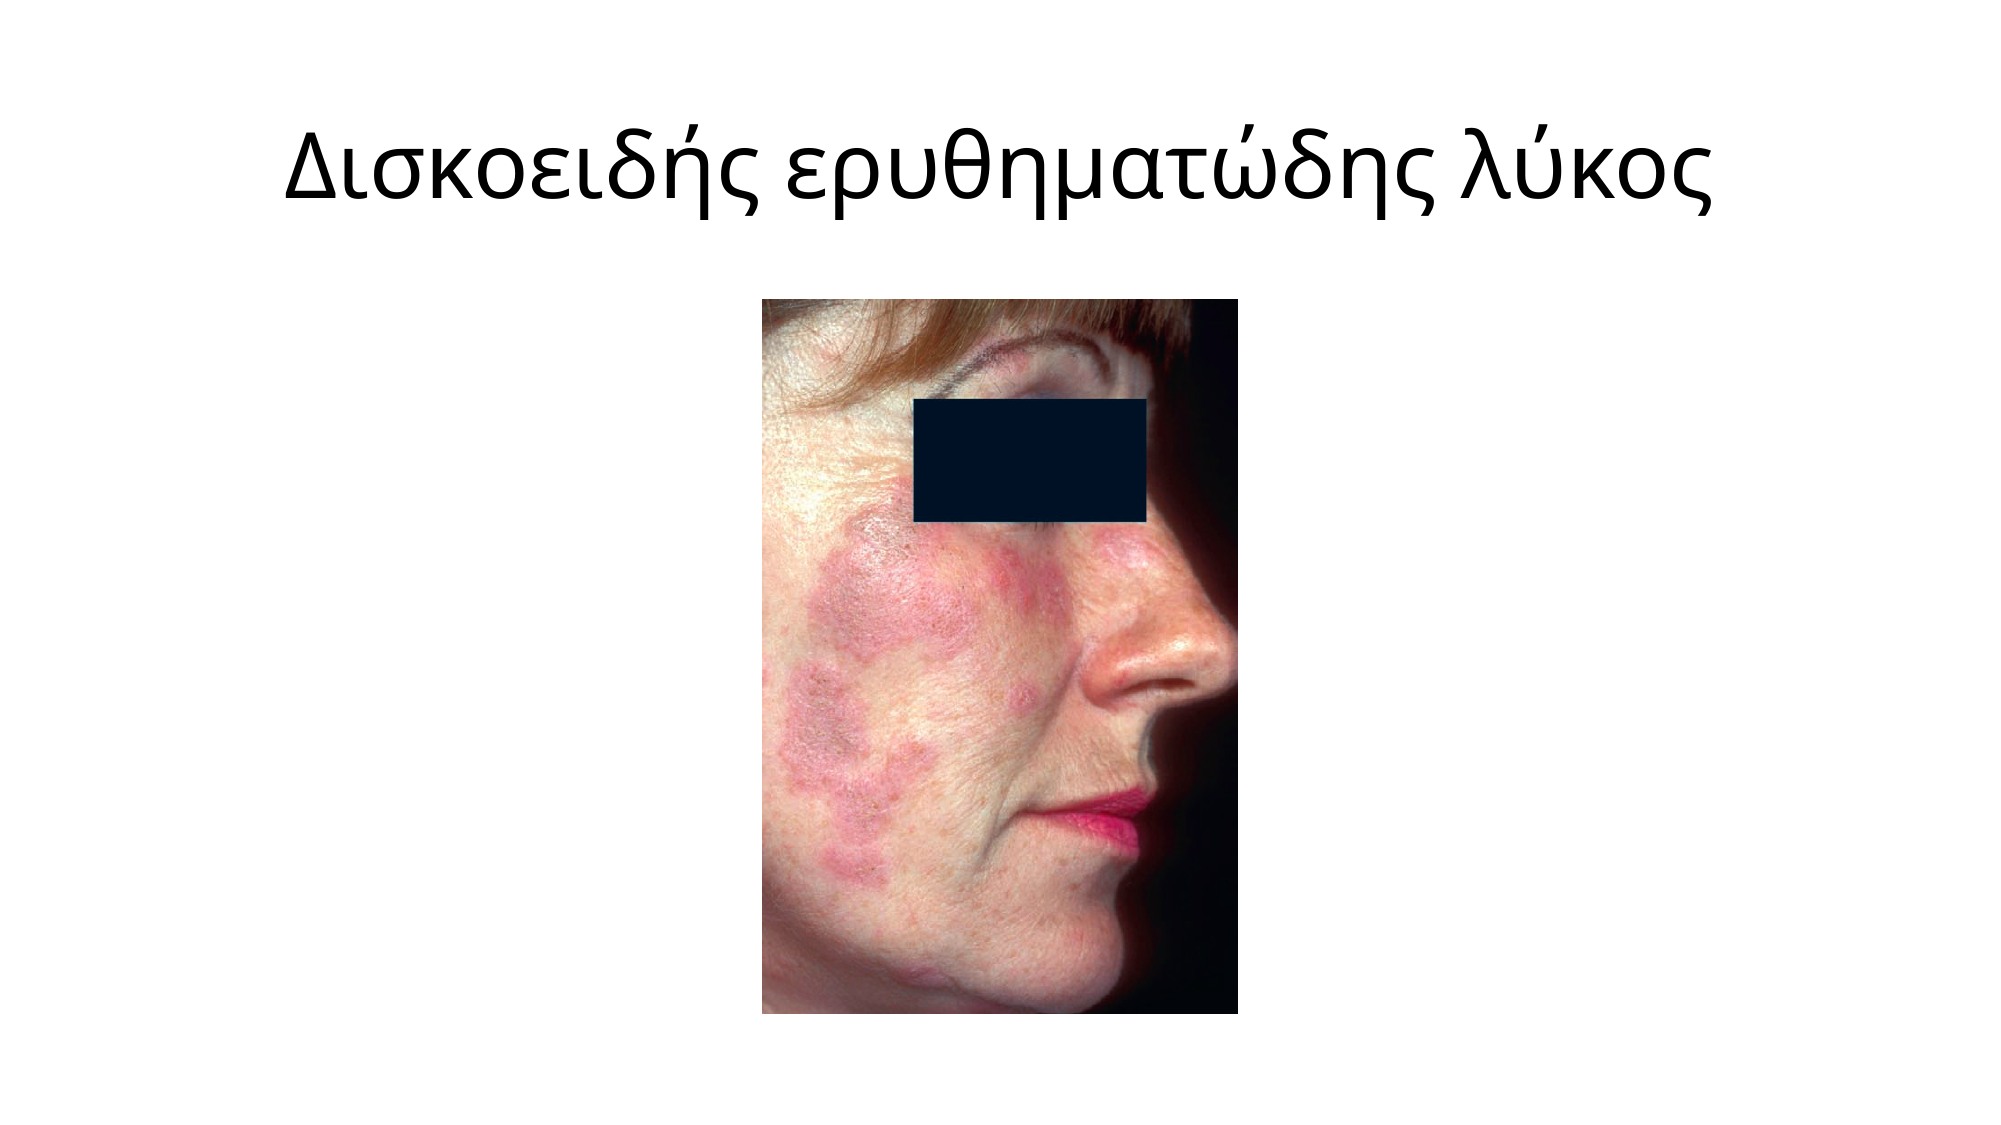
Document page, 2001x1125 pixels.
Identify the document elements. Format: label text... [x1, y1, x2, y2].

title Δισκοειδής ερυθηματώδης λύκος [137, 59, 1863, 278]
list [761, 299, 1238, 1014]
